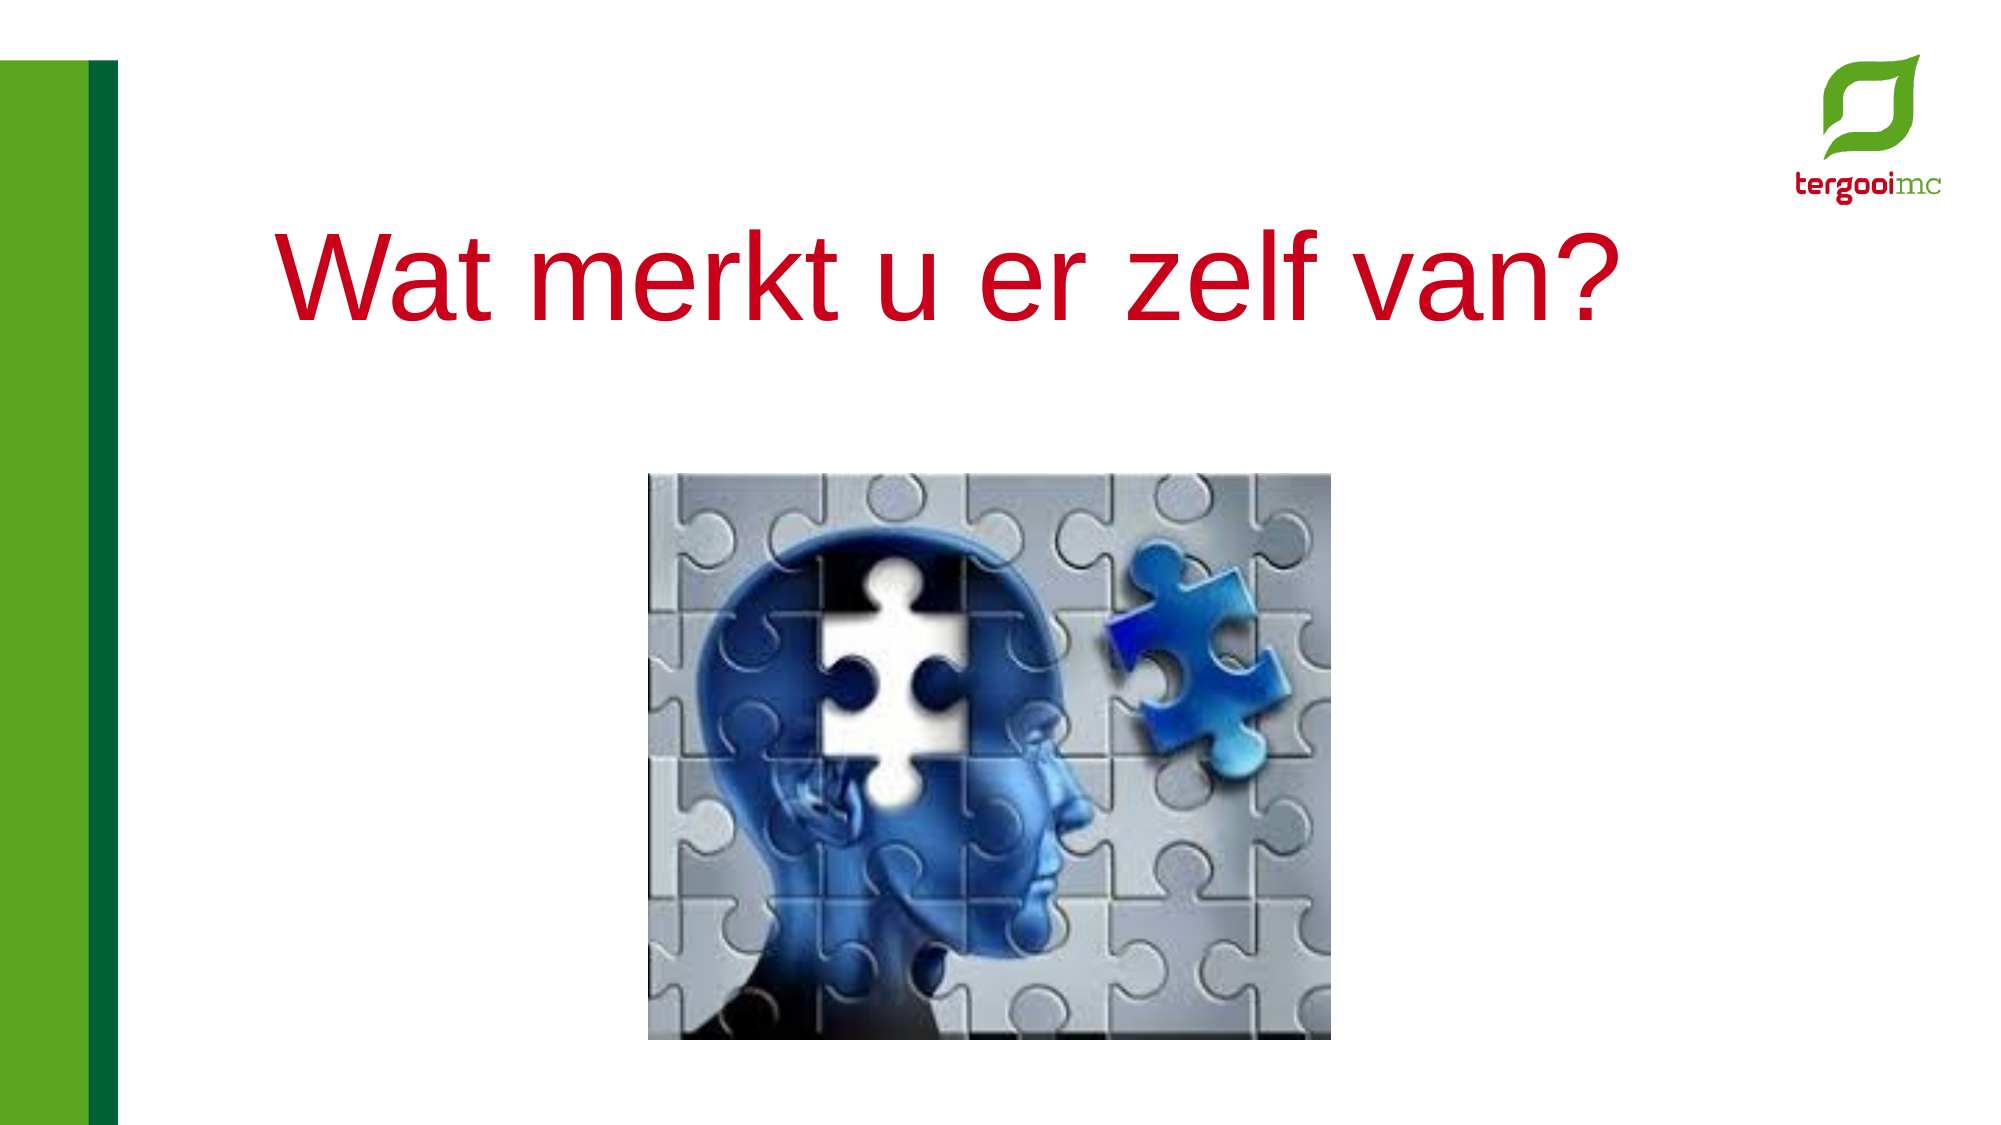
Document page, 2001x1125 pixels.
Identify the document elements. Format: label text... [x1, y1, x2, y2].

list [648, 473, 1331, 1040]
title Wat merkt u er zelf van? [100, 132, 1816, 348]
picture [1765, 34, 1971, 240]
